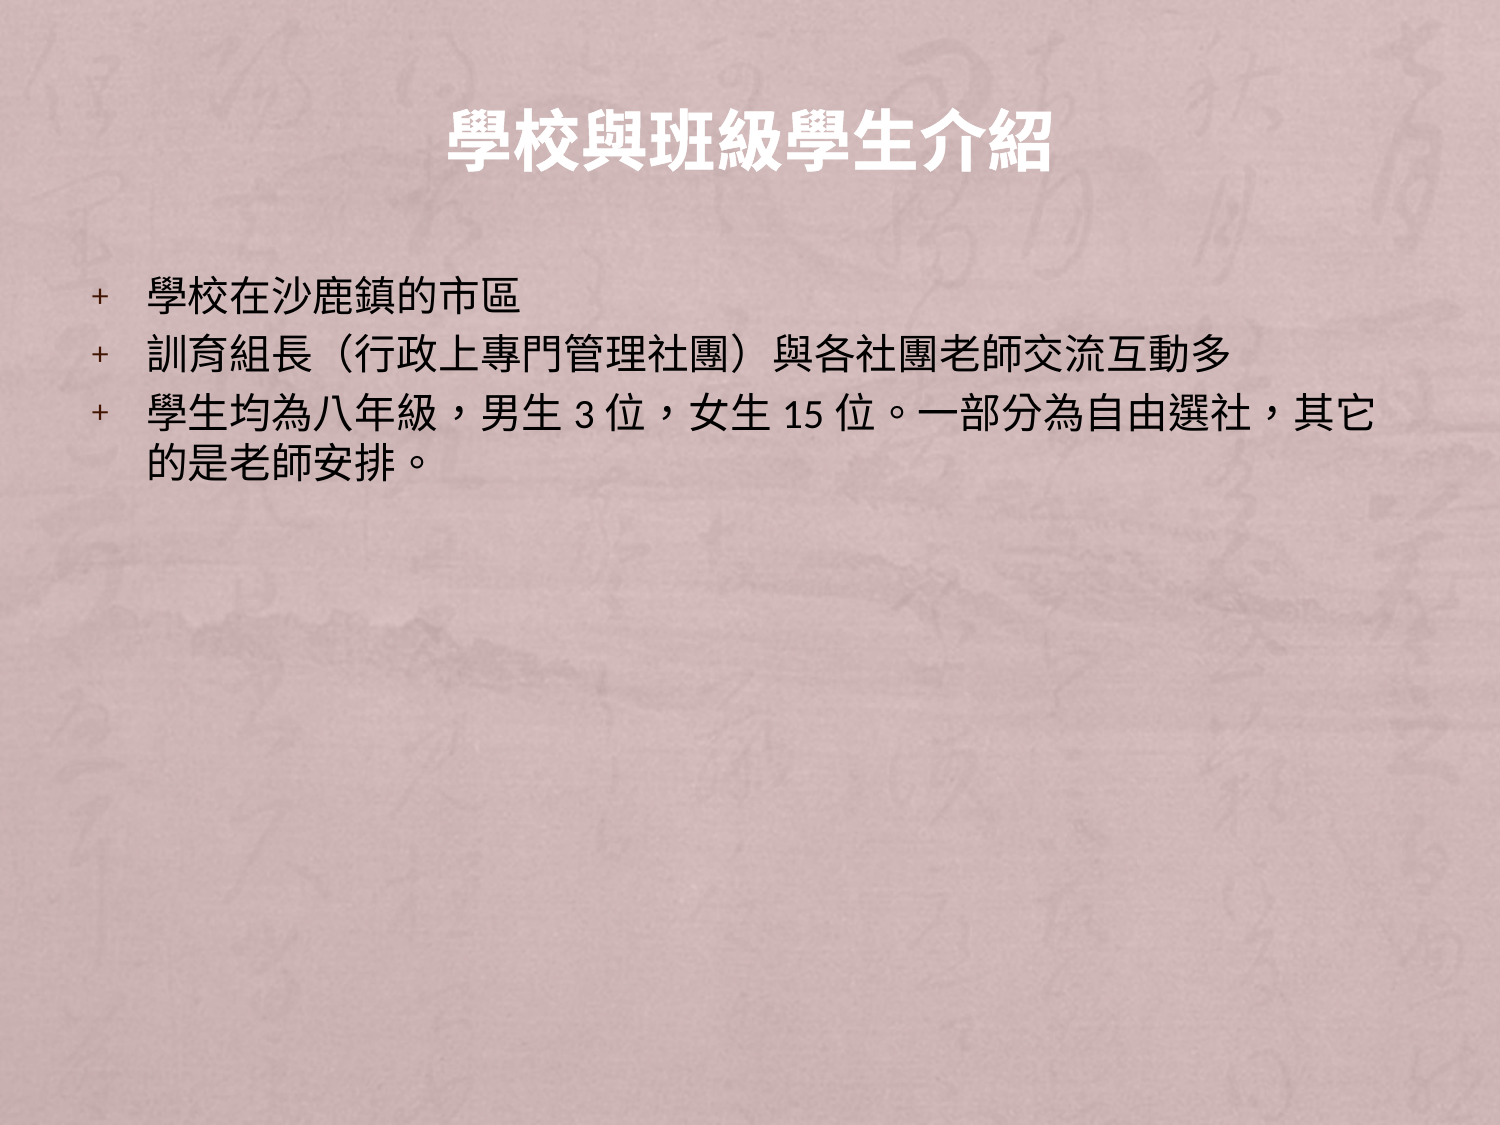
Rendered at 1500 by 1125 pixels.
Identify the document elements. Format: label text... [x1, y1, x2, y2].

list 學校在沙鹿鎮的市區 訓育組長（行政上專門管理社團）與各社團老師交流互動多 學生均為八年級，男生3位，女生15位。一部分為自由選社，其它的是老師安排。 [75, 262, 1425, 1038]
title 學校與班級學生介紹 [75, 45, 1425, 233]
